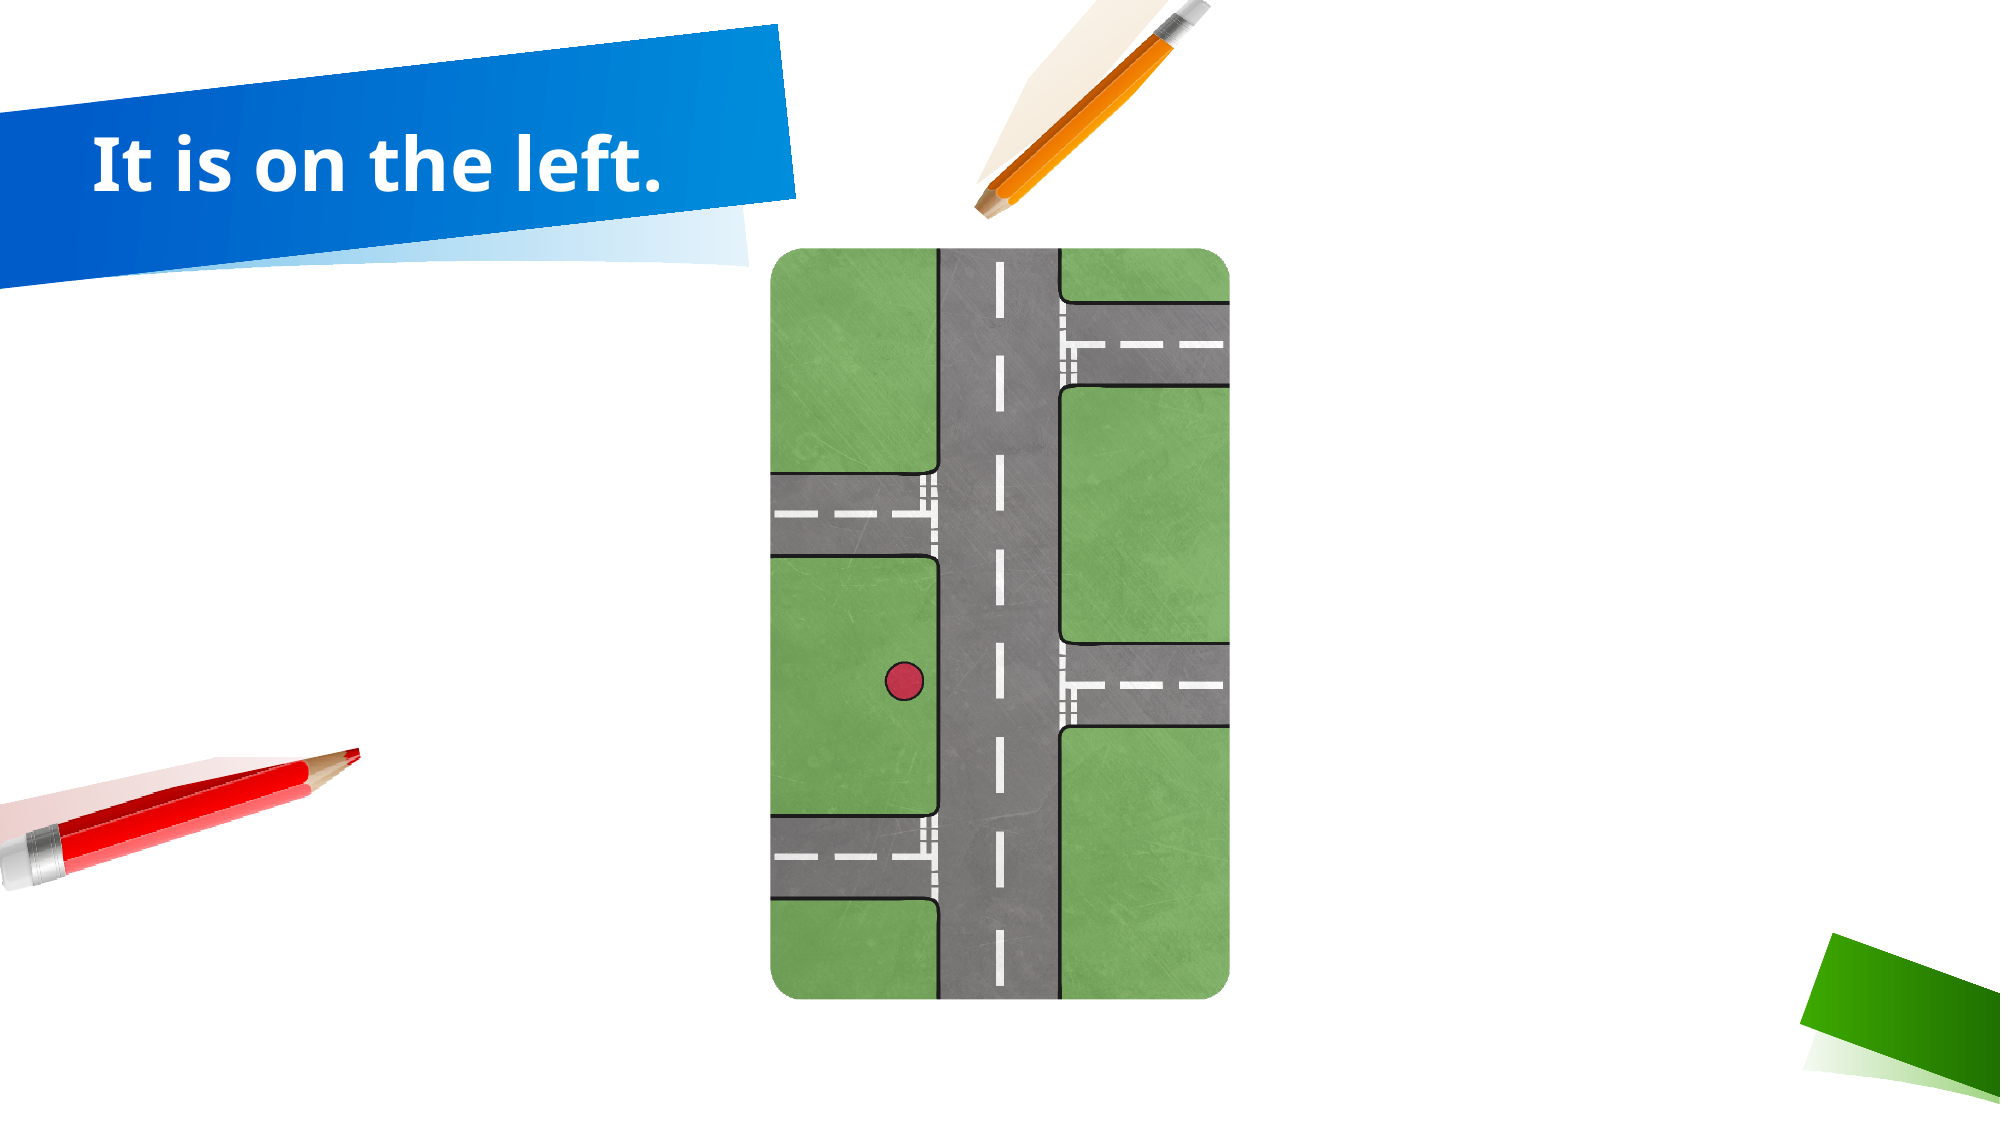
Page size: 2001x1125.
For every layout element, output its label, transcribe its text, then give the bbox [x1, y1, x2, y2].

picture [770, 248, 1230, 1000]
picture [0, 747, 373, 894]
picture [1051, 0, 1217, 85]
title It is on the left. [77, 85, 1427, 249]
